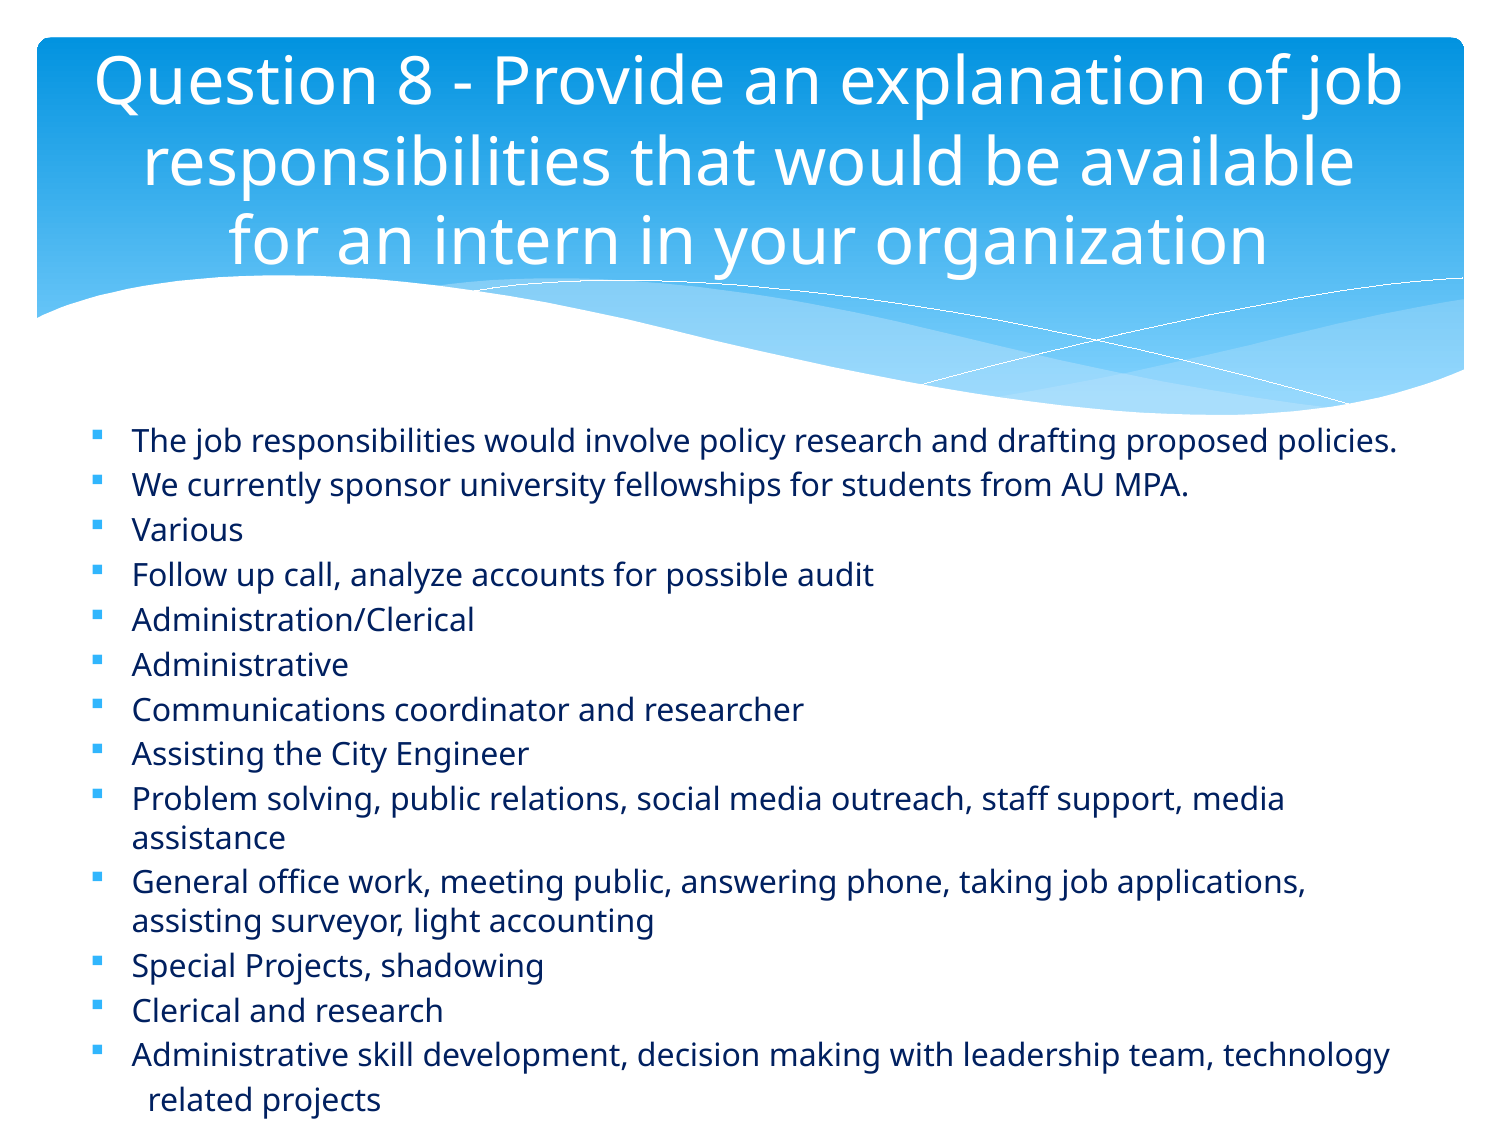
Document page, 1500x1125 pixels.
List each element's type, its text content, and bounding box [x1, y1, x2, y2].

title Question 8 - Provide an explanation of job responsibilities that would be available for an intern in your organization [75, 55, 1425, 261]
list The job responsibilities would involve policy research and drafting proposed policies. We currently sponsor university fellowships for students from AU MPA. Various Follow up call, analyze accounts for possible audit Administration/Clerical Administrative Communications coordinator and researcher Assisting the City Engineer Problem solving, public relations, social media outreach, staff support, media assistance General office work, meeting public, answering phone, taking job applications, assisting surveyor, light accounting Special Projects, shadowing Clerical and research Administrative skill development, decision making with leadership team, technology related projects [75, 412, 1425, 1125]
